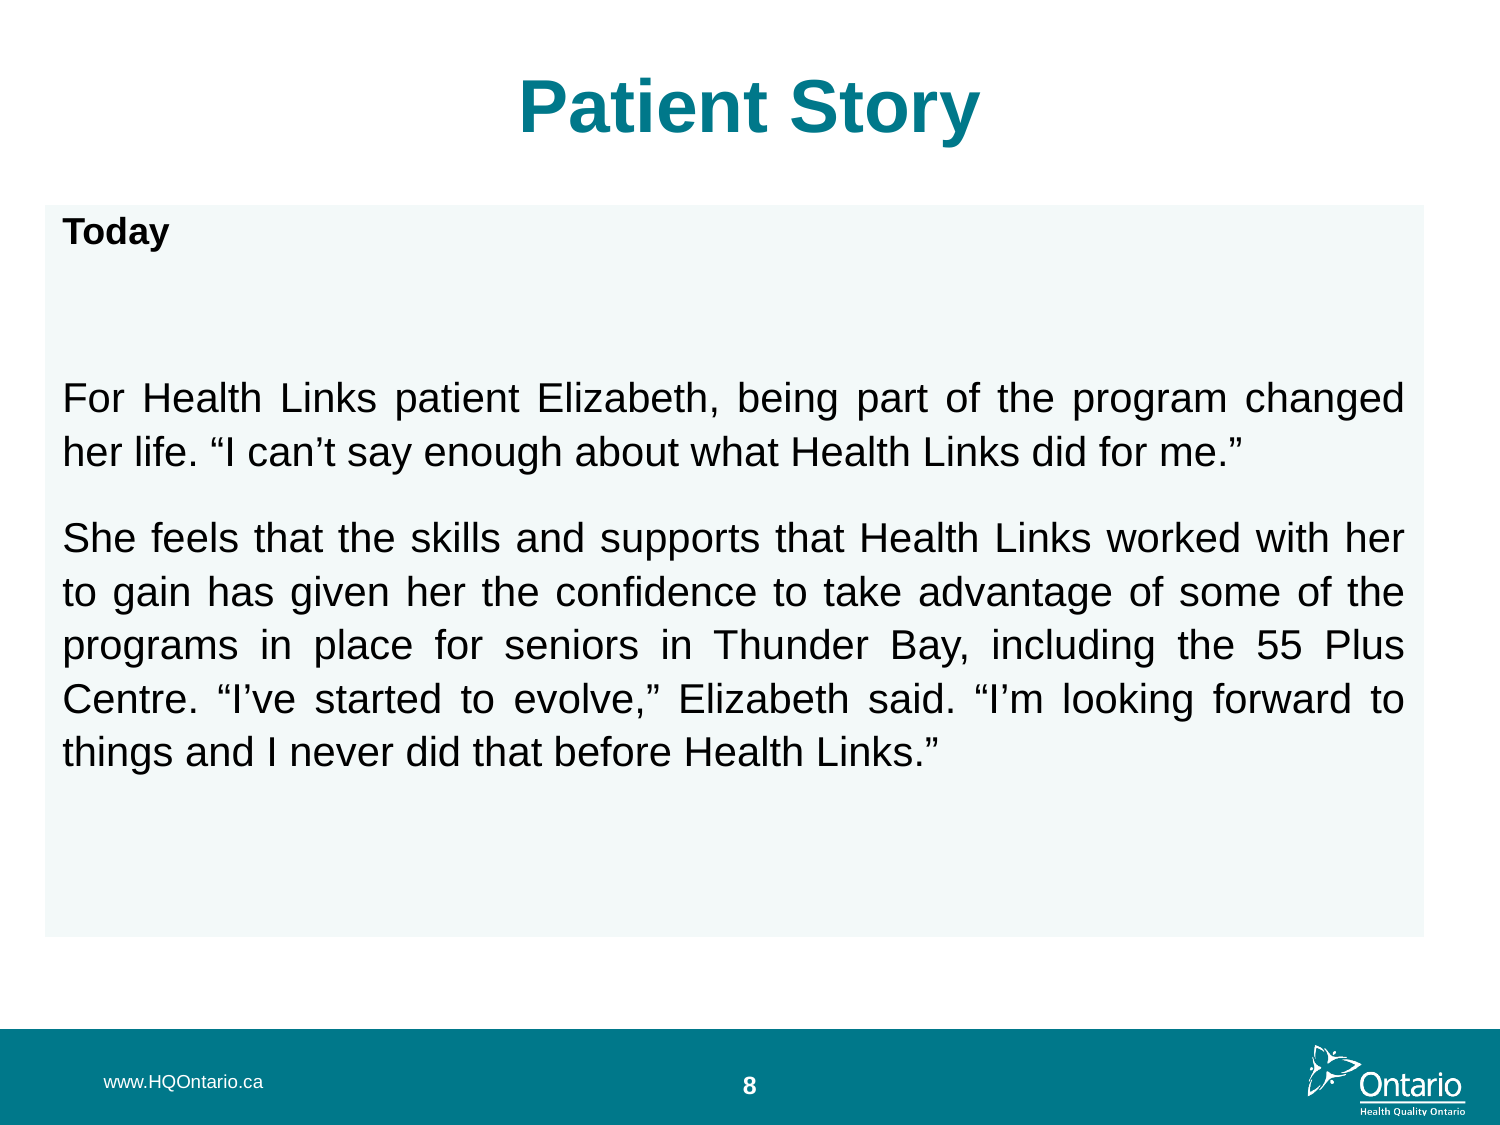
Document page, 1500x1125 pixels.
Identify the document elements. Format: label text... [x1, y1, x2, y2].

footer www.HQOntario.ca [88, 1062, 550, 1103]
title Patient Story [75, 45, 1425, 161]
table_header Today For Health Links patient Elizabeth, being part of the program changed her life. “I can’t say enough about what Health Links did for me.” She feels that the skills and supports that Health Links worked with her to gain has given her the confidence to take advantage of some of the programs in place for seniors in Thunder Bay, including the 55 Plus Centre. “I’ve started to evolve,” Elizabeth said. “I’m looking forward to things and I never did that before Health Links.” [45, 205, 1424, 937]
